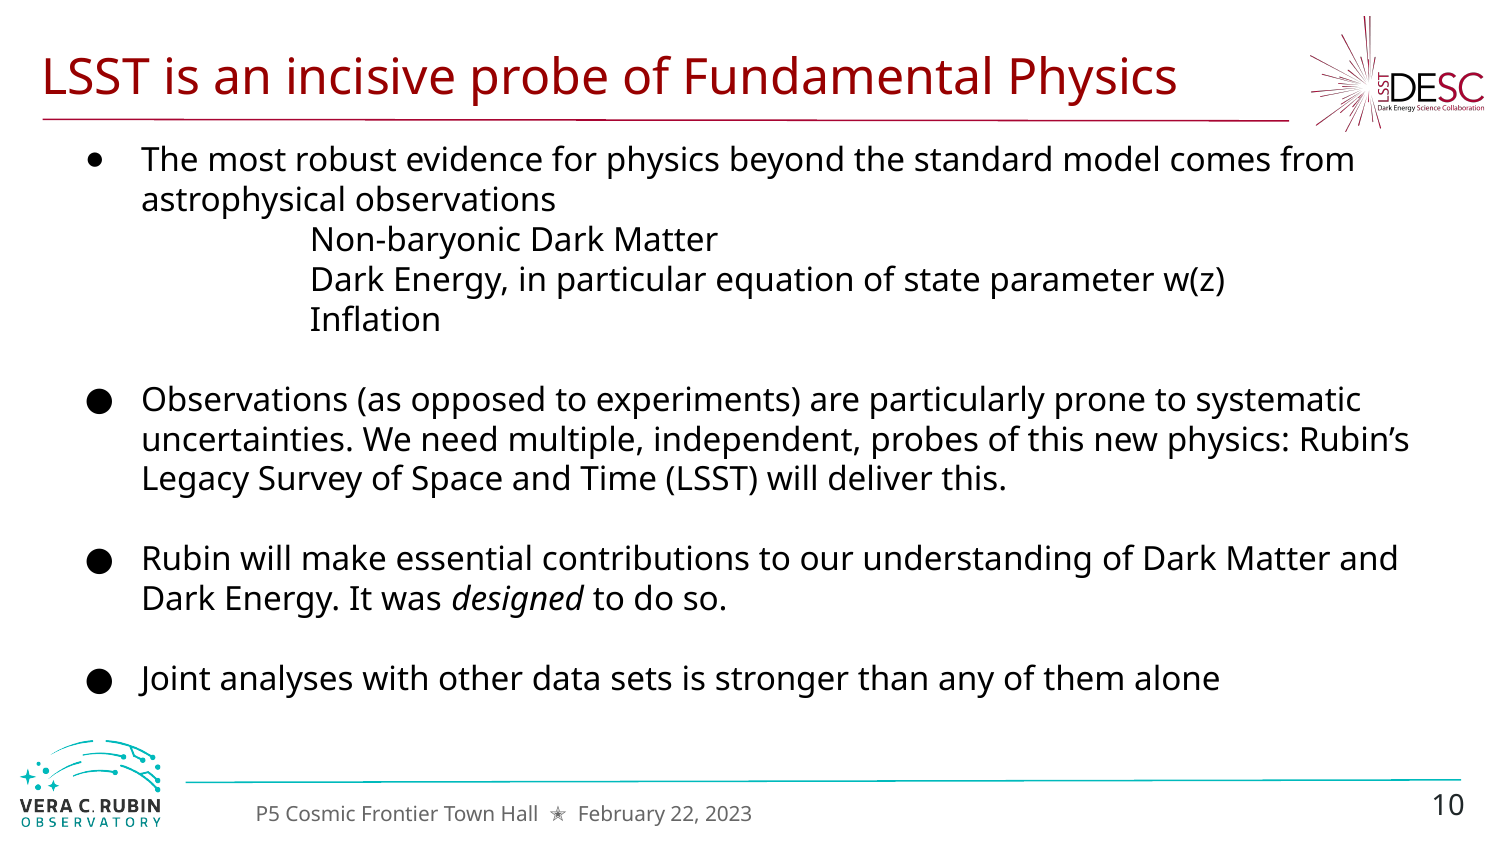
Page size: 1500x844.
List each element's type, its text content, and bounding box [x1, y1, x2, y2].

list The most robust evidence for physics beyond the standard model comes from astrophysical observations Non-baryonic Dark Matter Dark Energy, in particular equation of state parameter w(z) Inflation Observations (as opposed to experiments) are particularly prone to systematic uncertainties. We need multiple, independent, probes of this new physics: Rubin’s Legacy Survey of Space and Time (LSST) will deliver this. Rubin will make essential contributions to our understanding of Dark Matter and Dark Energy. It was designed to do so. Joint analyses with other data sets is stronger than any of them alone [51, 123, 1449, 786]
title LSST is an incisive probe of Fundamental Physics [26, 29, 1424, 124]
picture [0, 703, 173, 832]
slide_number 10 [1389, 774, 1480, 839]
picture [1310, 16, 1485, 132]
